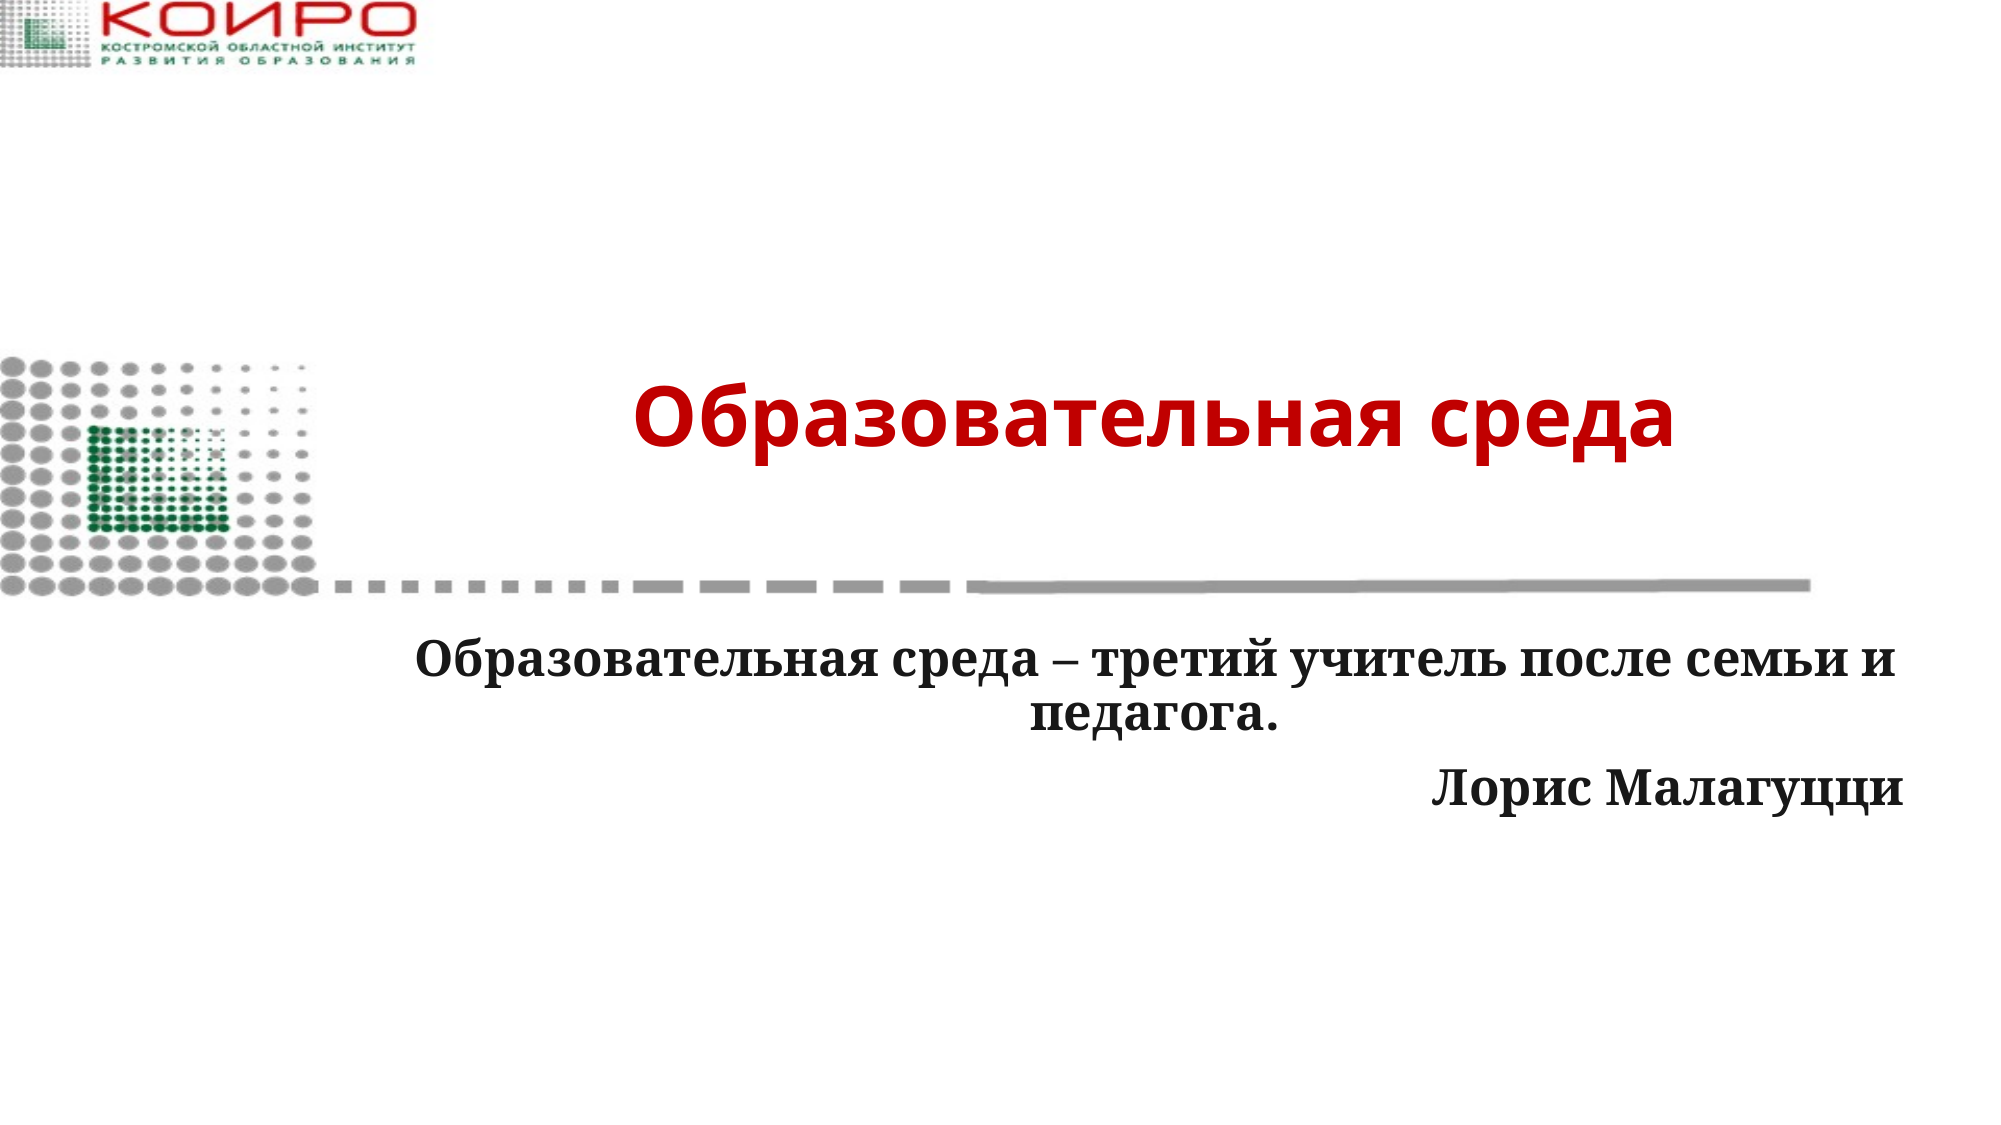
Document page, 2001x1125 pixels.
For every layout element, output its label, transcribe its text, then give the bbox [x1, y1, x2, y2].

subtitle Образовательная среда – третий учитель после семьи и педагога. Лорис Малагуцци [367, 625, 1943, 898]
picture [0, 0, 2001, 1125]
title Образовательная среда [367, 184, 1943, 472]
